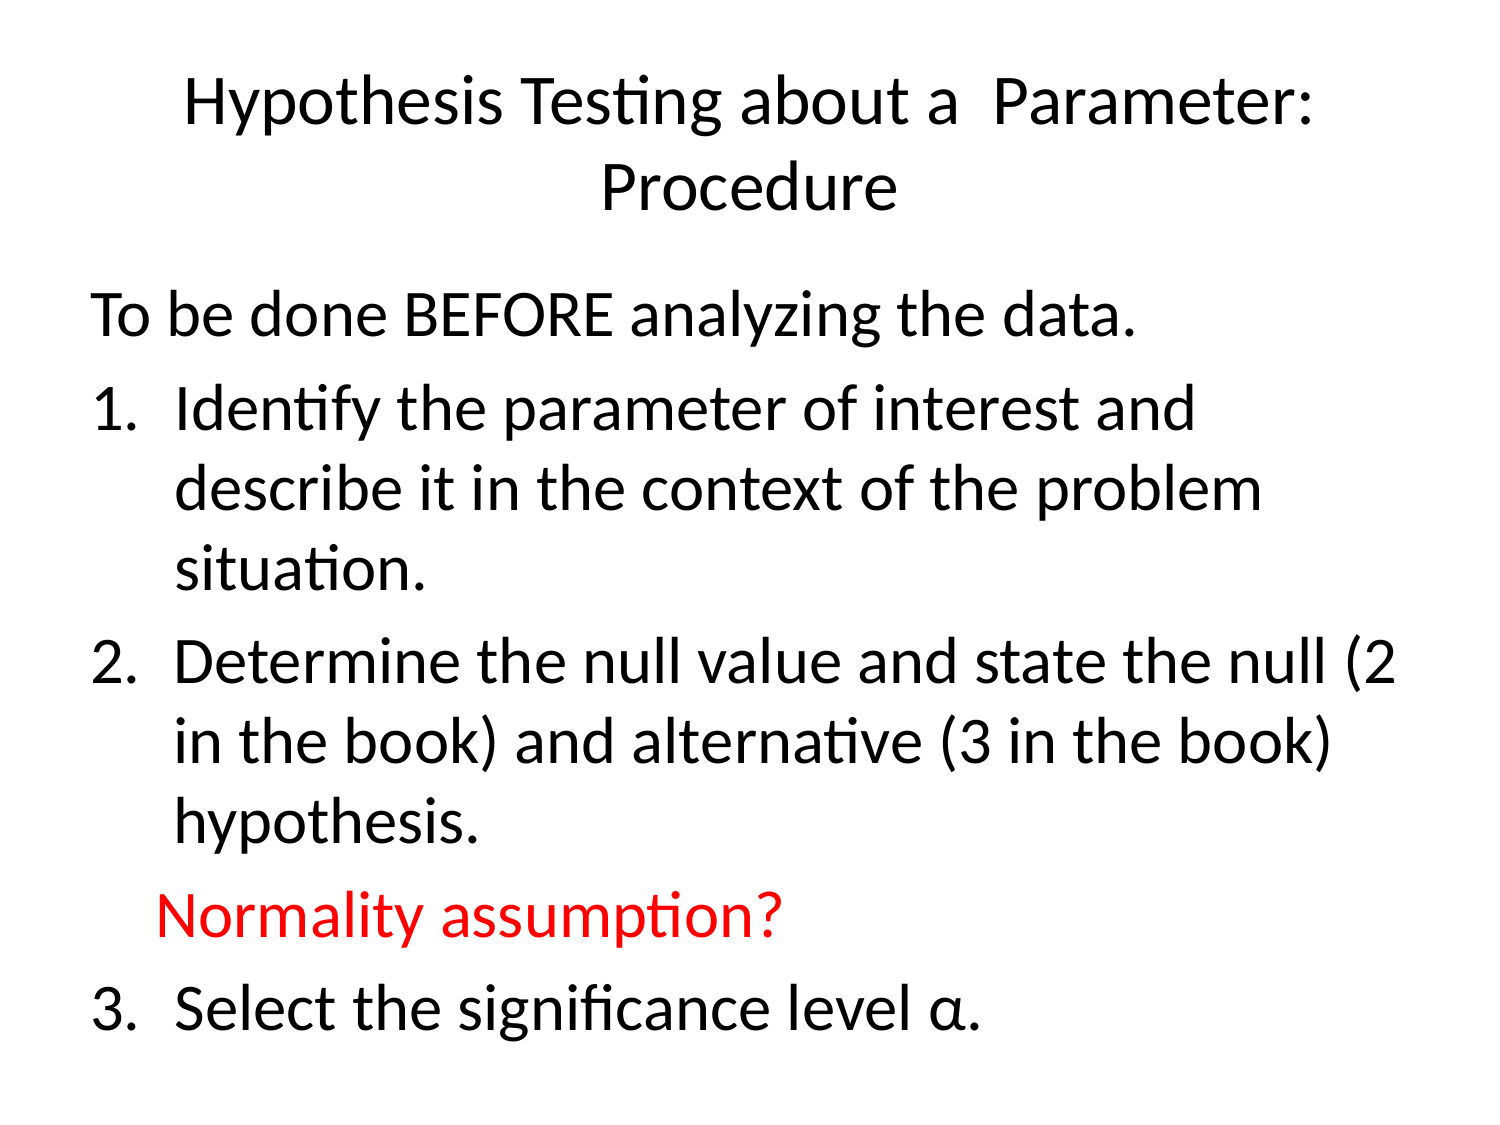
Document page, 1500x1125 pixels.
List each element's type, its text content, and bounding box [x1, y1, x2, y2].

title Hypothesis Testing about a Parameter: Procedure [75, 45, 1425, 233]
list To be done BEFORE analyzing the data. Identify the parameter of interest and describe it in the context of the problem situation. Determine the null value and state the null (2 in the book) and alternative (3 in the book) hypothesis. Normality assumption? Select the significance level α. [75, 262, 1425, 1125]
